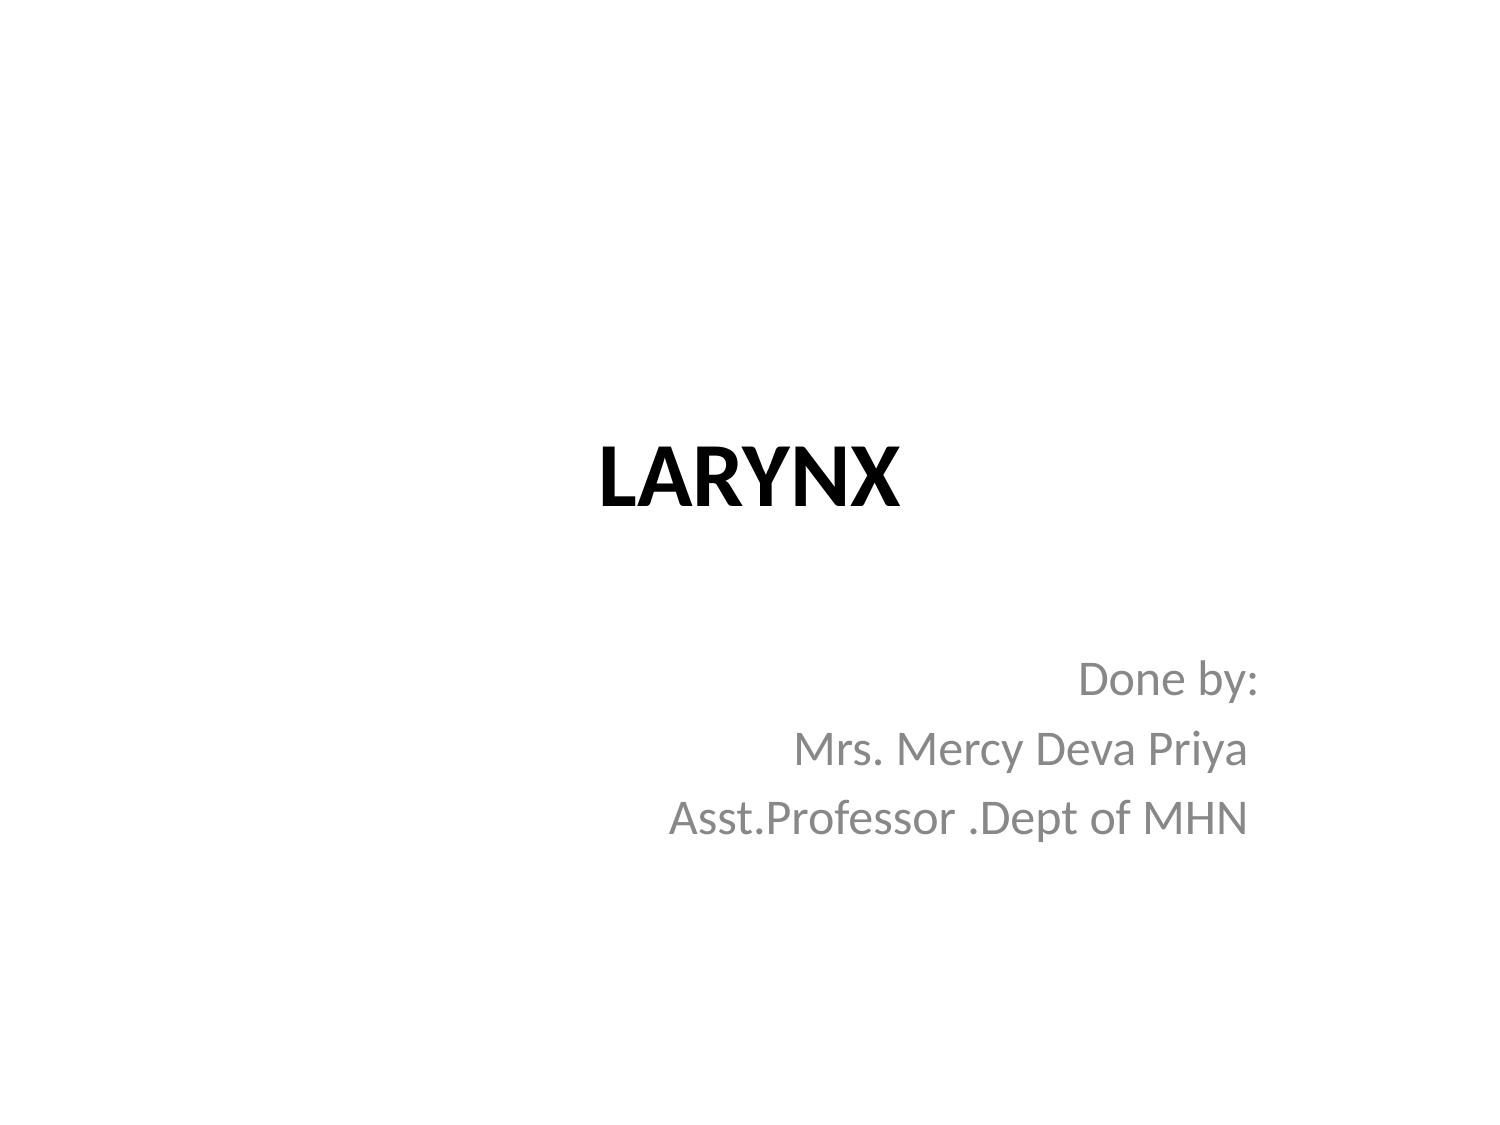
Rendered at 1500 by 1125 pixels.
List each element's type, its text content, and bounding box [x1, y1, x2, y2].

subtitle Done by: Mrs. Mercy Deva Priya Asst.Professor .Dept of MHN [225, 637, 1275, 925]
title LARYNX [112, 349, 1388, 591]
